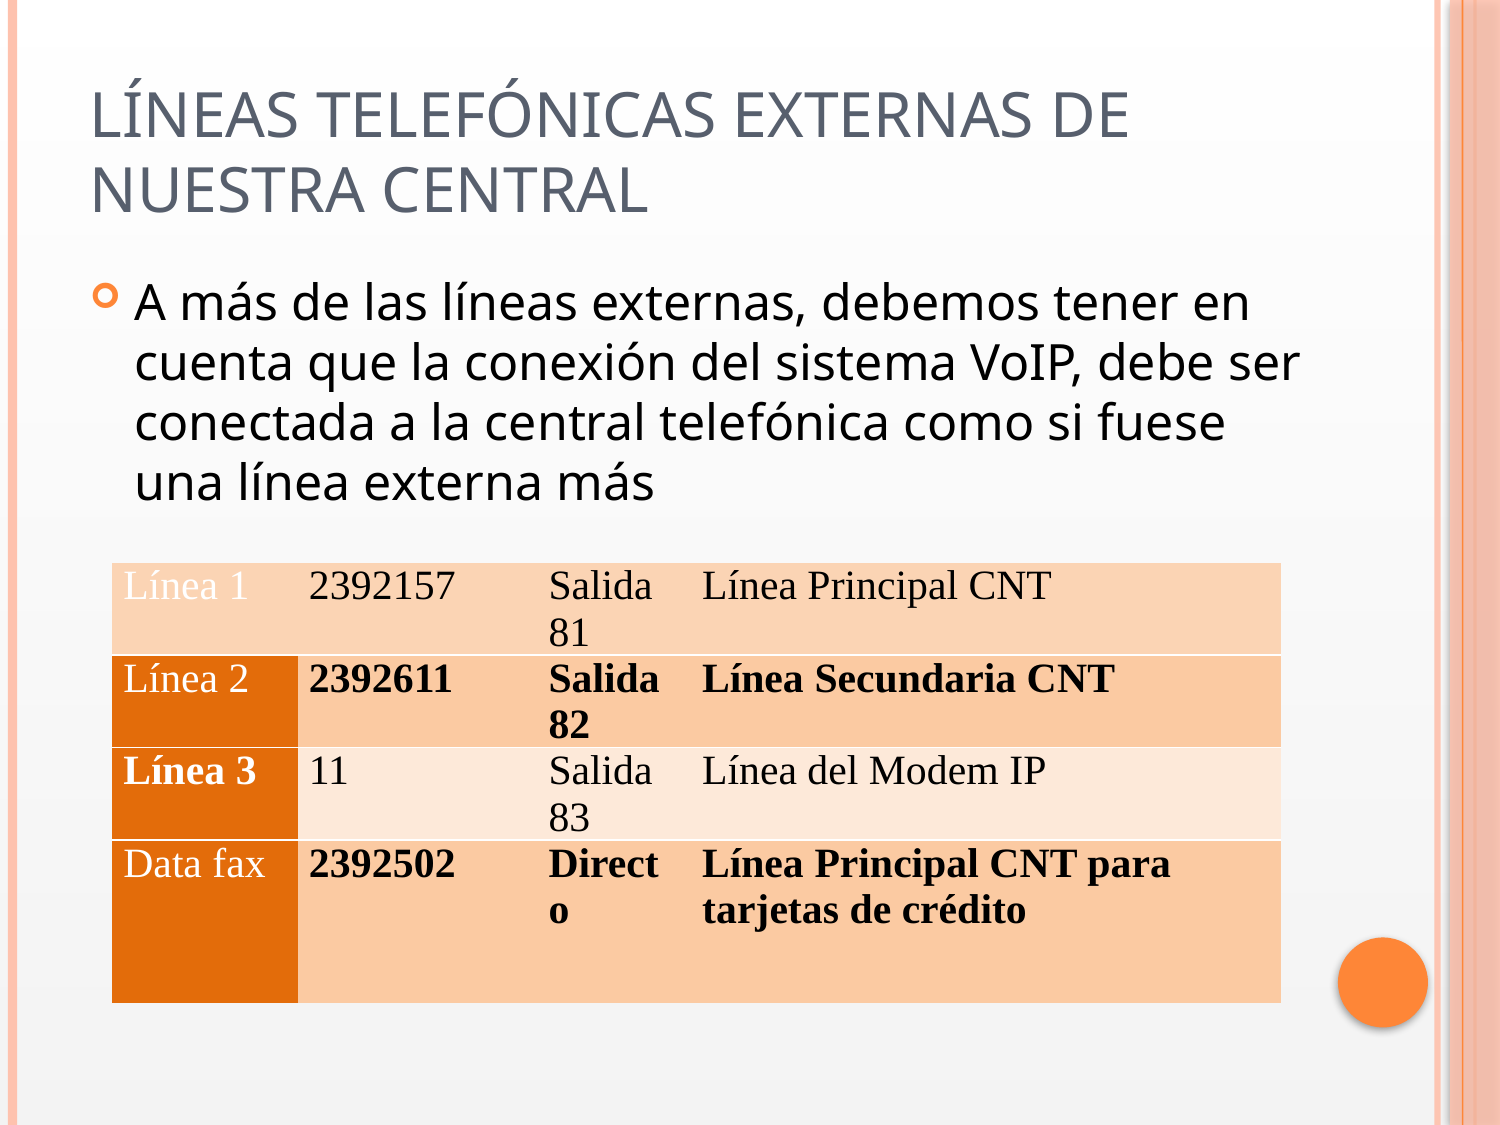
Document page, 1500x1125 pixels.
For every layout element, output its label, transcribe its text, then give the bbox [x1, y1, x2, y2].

table_header Salida 81 [537, 563, 691, 654]
list A más de las líneas externas, debemos tener en cuenta que la conexión del sistema VoIP, debe ser conectada a la central telefónica como si fuese una línea externa más [75, 262, 1341, 587]
table_cell Directo [537, 841, 691, 1003]
table_header 2392157 [298, 563, 537, 654]
table_cell Salida 83 [537, 748, 691, 839]
table_cell Línea 2 [112, 656, 298, 747]
table_header Línea 1 [112, 563, 298, 654]
table_cell Salida 82 [537, 656, 691, 747]
table_cell Línea 3 [112, 748, 298, 839]
table_cell 2392611 [298, 656, 537, 747]
table_cell Línea Secundaria CNT [691, 656, 1281, 747]
table_cell 2392502 [298, 841, 537, 1003]
title Líneas telefónicas externas de nuestra central [75, 45, 1300, 233]
table_cell Línea del Modem IP [691, 748, 1281, 839]
table_cell Línea Principal CNT para tarjetas de crédito [691, 841, 1281, 1003]
table_cell 11 [298, 748, 537, 839]
table_cell Data fax [112, 841, 298, 1003]
table_header Línea Principal CNT [691, 563, 1281, 654]
